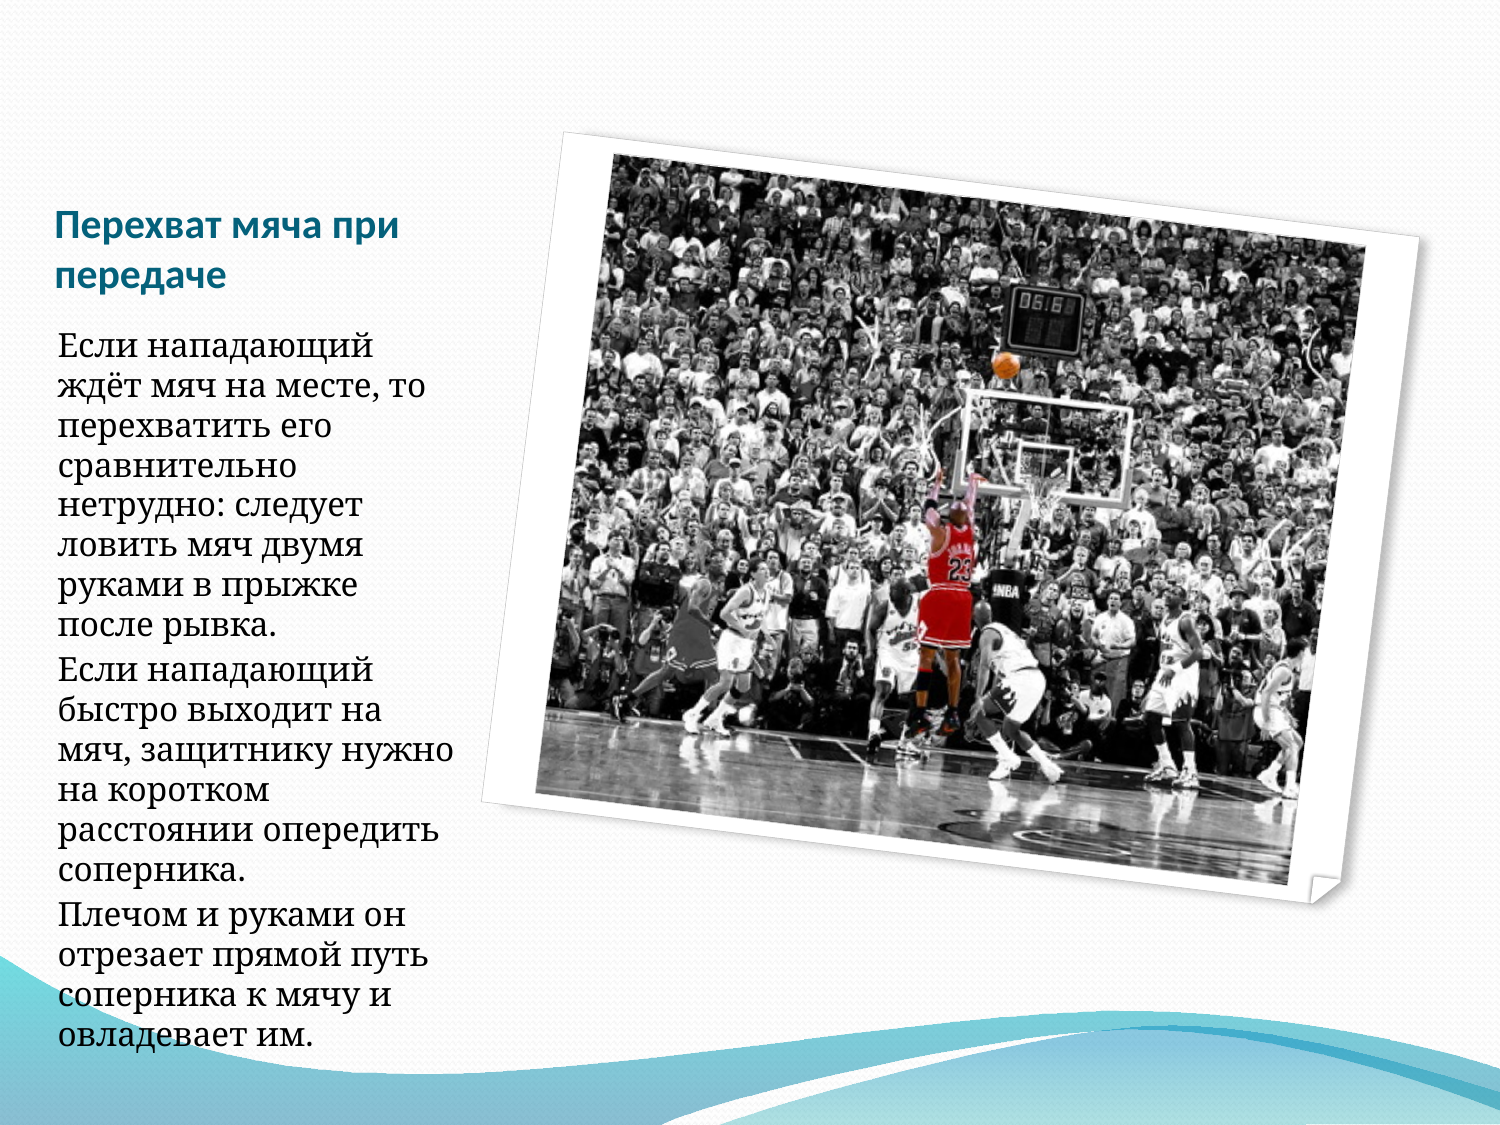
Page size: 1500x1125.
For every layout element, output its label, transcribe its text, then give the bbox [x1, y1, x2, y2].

list Если нападающий ждёт мяч на месте, то перехватить его сравнительно нетрудно: следует ловить мяч двумя руками в прыжке после рывка. Если нападающий быстро выходит на мяч, защитнику нужно на коротком расстоянии опередить соперника. Плечом и руками он отрезает прямой путь соперника к мячу и овладевает им. [46, 316, 463, 1032]
title Перехват мяча при передаче [46, 70, 464, 305]
picture [1333, 243, 1365, 504]
picture [536, 553, 566, 796]
picture [1016, 851, 1291, 885]
picture [571, 154, 1330, 842]
